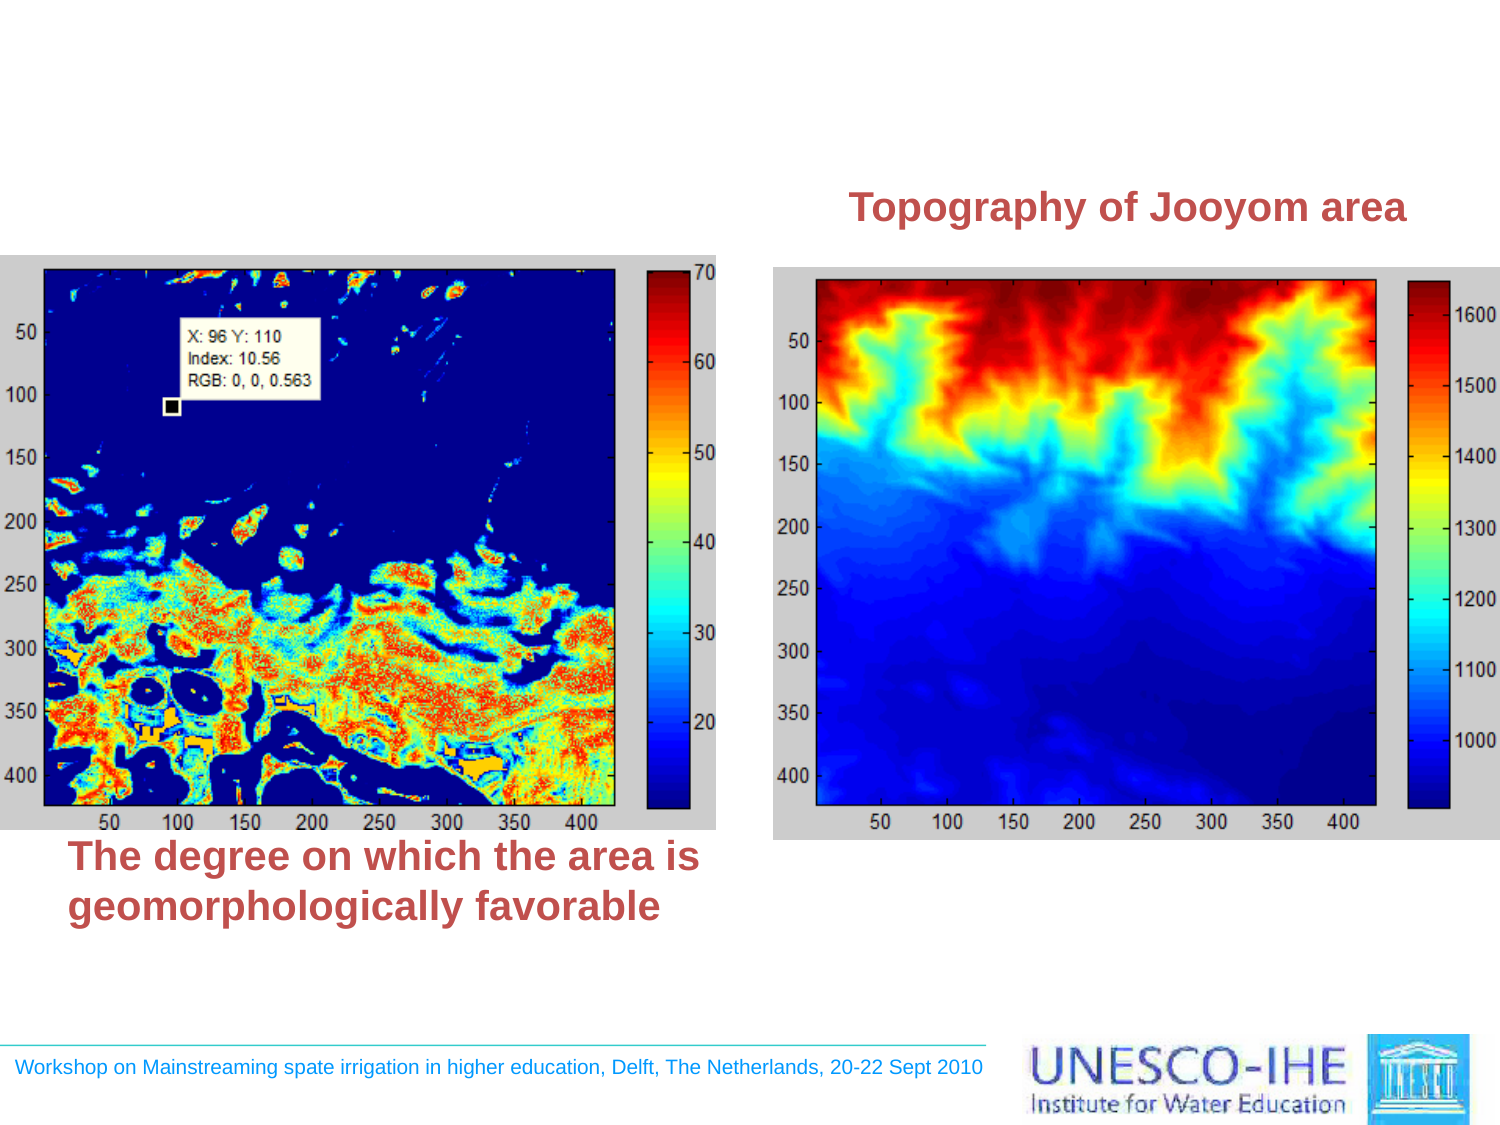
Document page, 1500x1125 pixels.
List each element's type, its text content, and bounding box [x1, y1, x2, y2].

picture [0, 255, 716, 830]
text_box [0, 1031, 1500, 1125]
text_box Topography of Jooyom area [833, 172, 1434, 238]
text_box The degree on which the area is geomorphologically favorable [52, 821, 727, 937]
picture [773, 266, 1500, 841]
